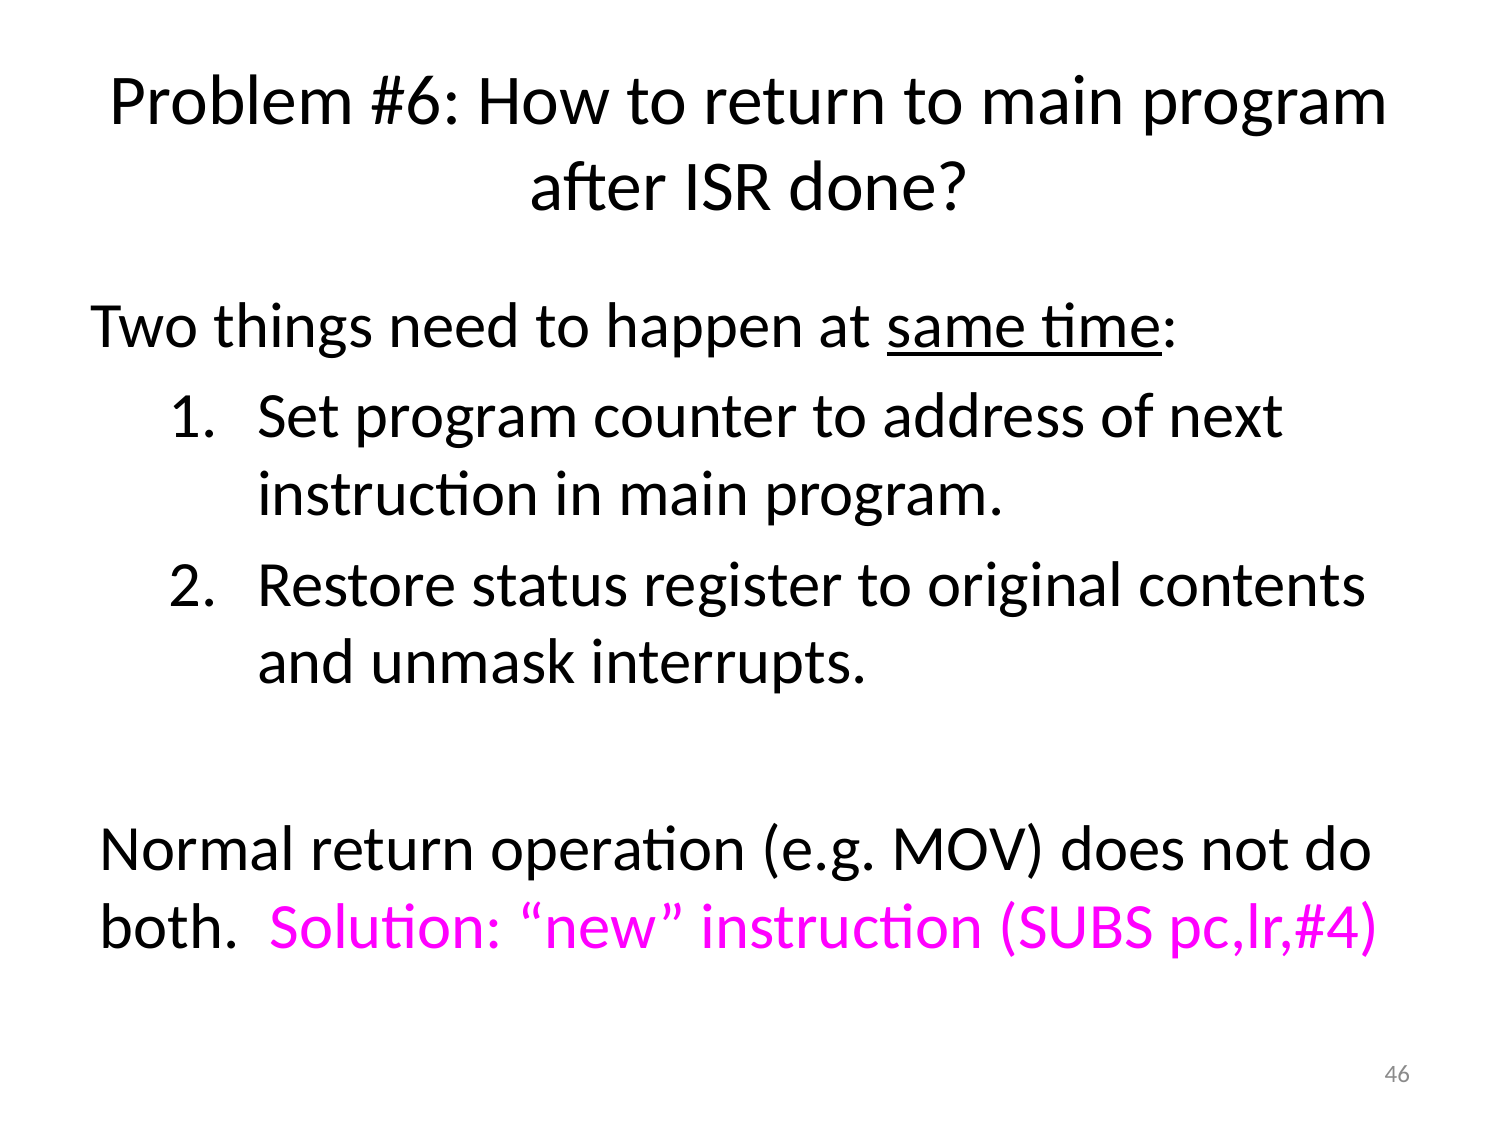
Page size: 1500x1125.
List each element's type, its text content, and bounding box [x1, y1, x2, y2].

slide_number 46 [1074, 1042, 1425, 1103]
list Two things need to happen at same time: Set program counter to address of next instruction in main program. Restore status register to original contents and unmask interrupts. Normal return operation (e.g. MOV) does not do both. Solution: “new” instruction (SUBS pc,lr,#4) [75, 275, 1425, 980]
title Problem #6: How to return to main program after ISR done? [75, 45, 1425, 233]
